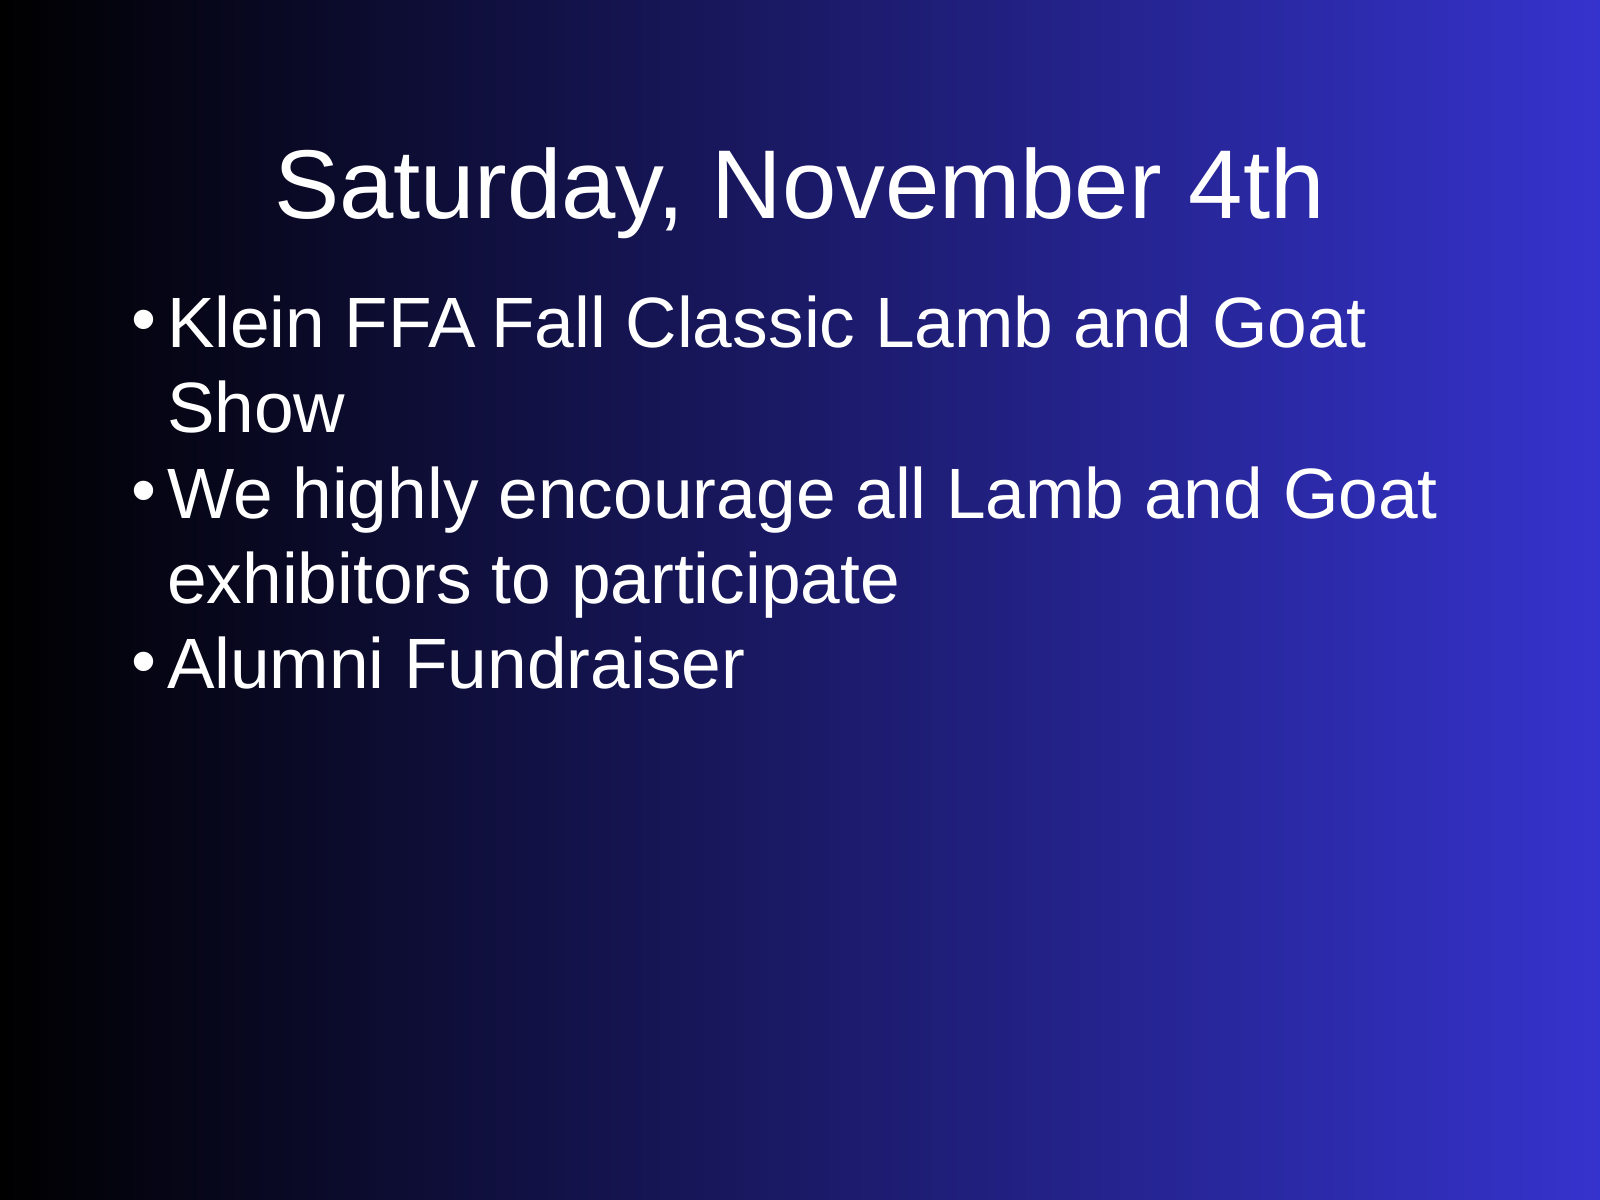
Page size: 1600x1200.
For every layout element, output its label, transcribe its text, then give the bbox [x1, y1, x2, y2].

text_box Saturday, November 4th [94, 120, 1506, 239]
text_box Klein FFA Fall Classic Lamb and Goat Show We highly encourage all Lamb and Goat exhibitors to participate Alumni Fundraiser [94, 276, 1505, 704]
